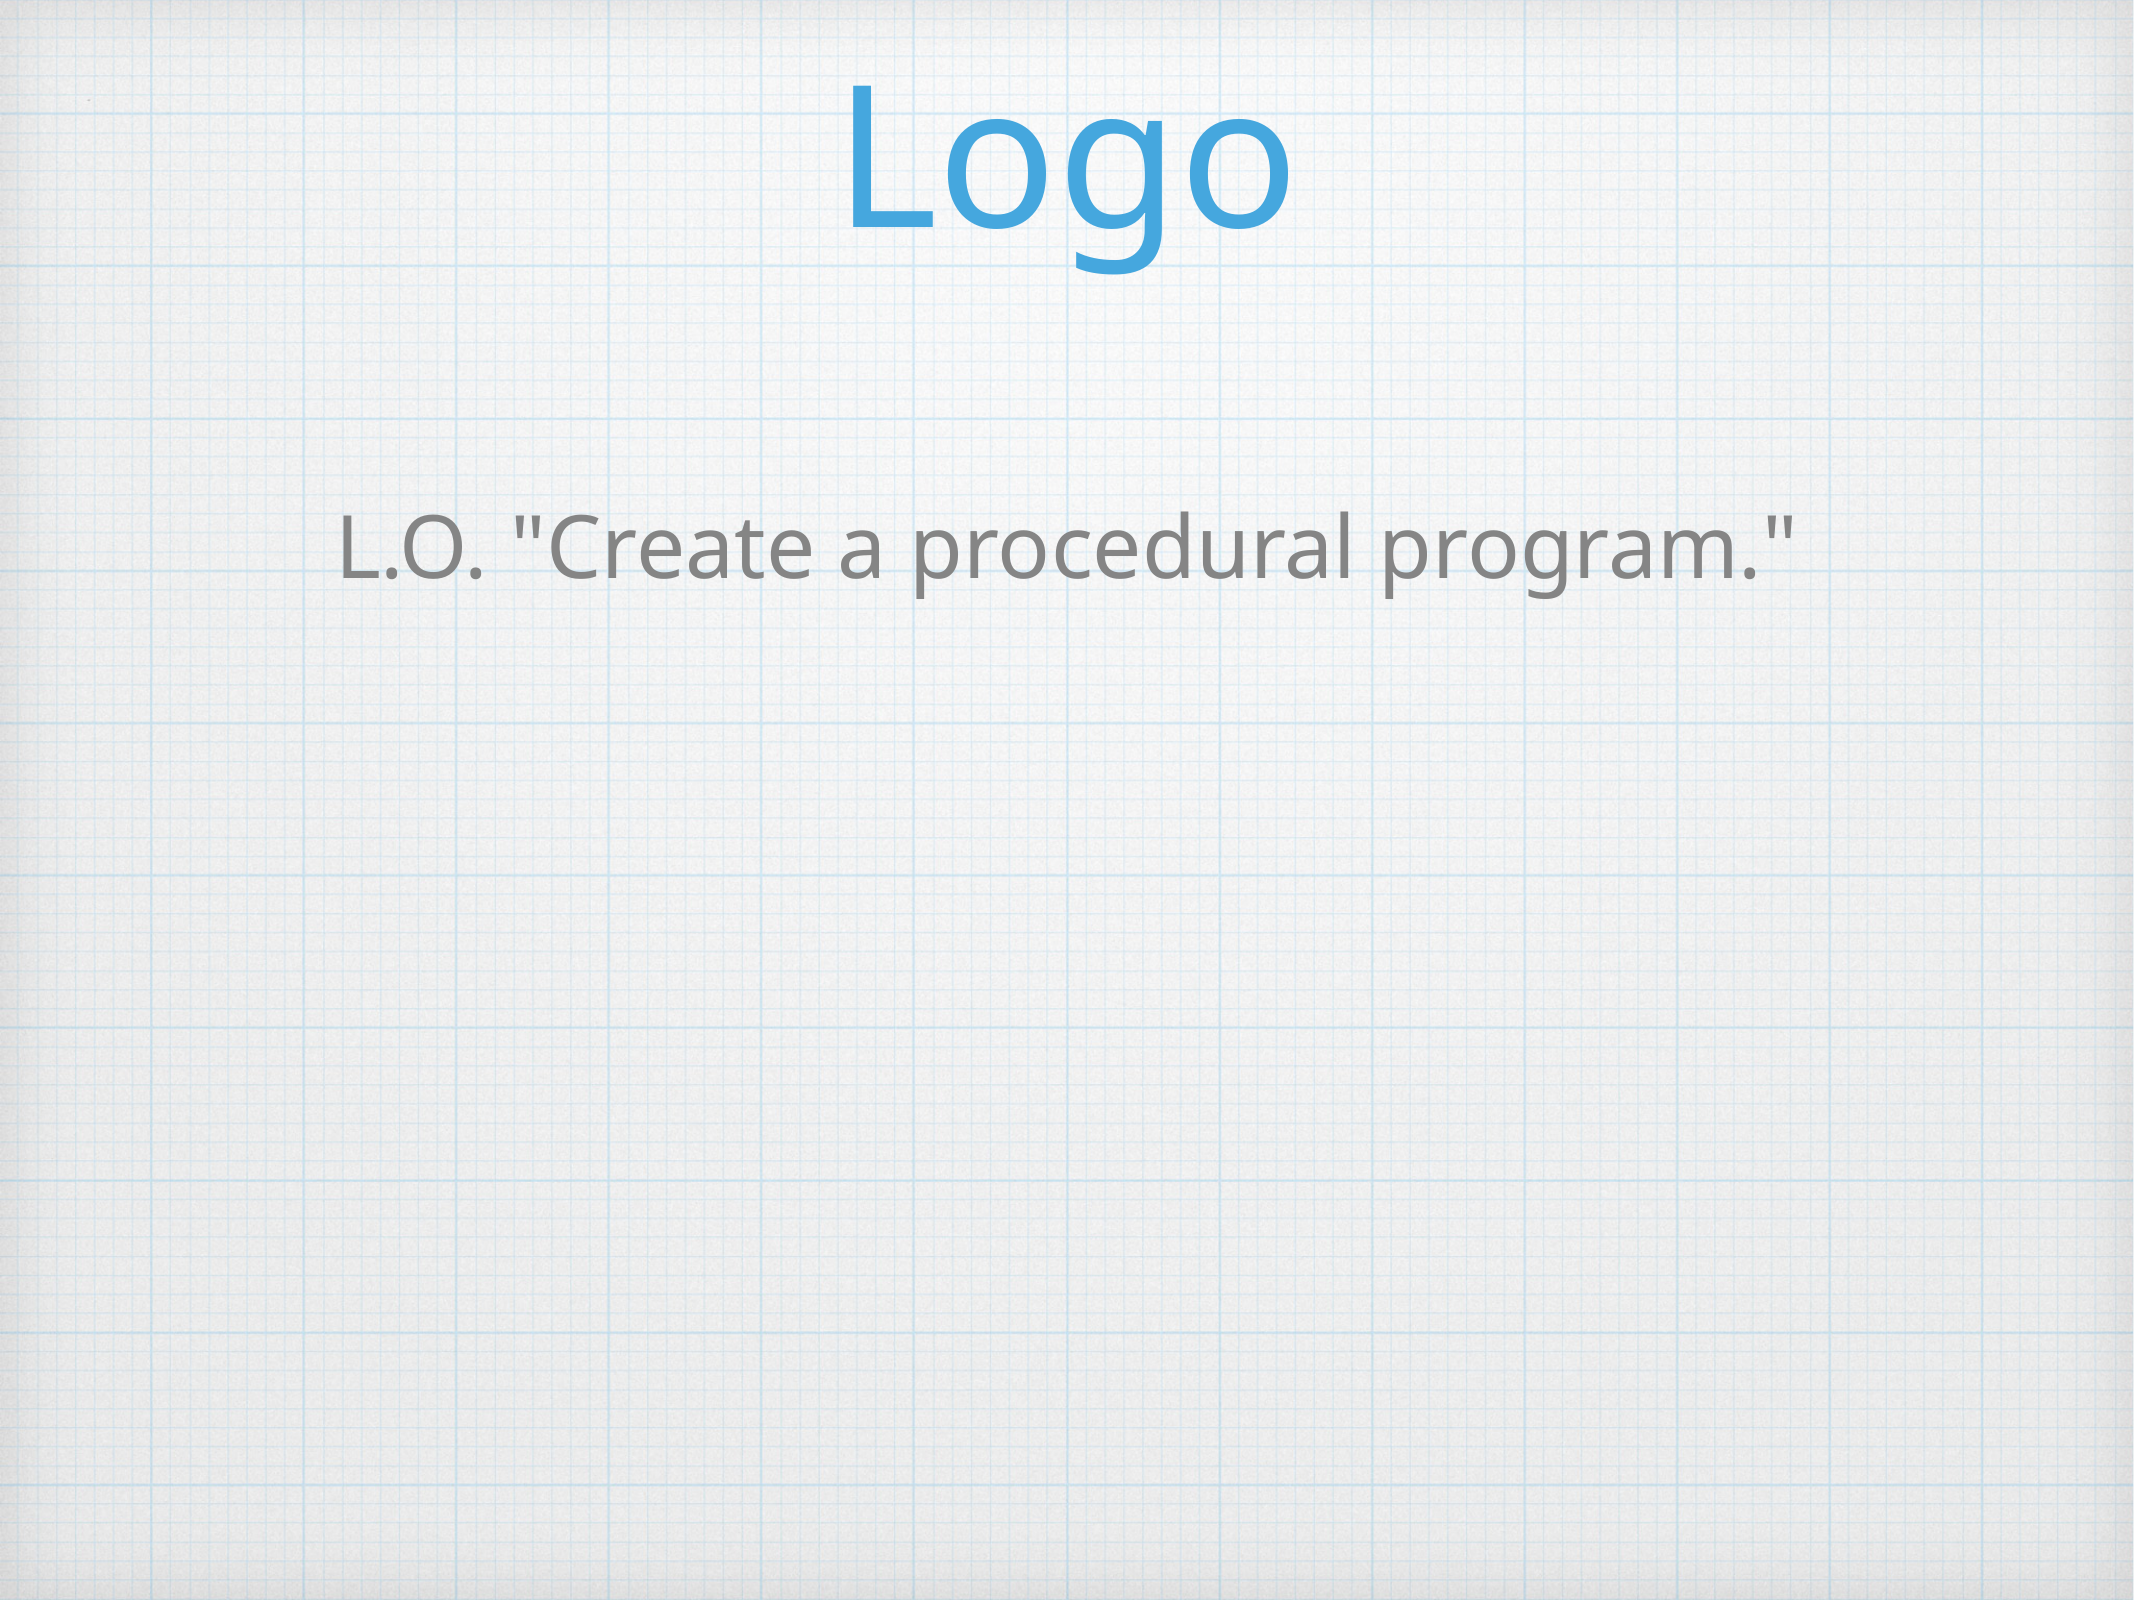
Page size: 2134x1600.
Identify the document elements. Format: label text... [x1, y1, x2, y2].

title Procedures -- Logo [207, 0, 1926, 277]
picture [0, 0, 2134, 1600]
text_box L.O. "Create a procedural program." [323, 483, 1810, 605]
